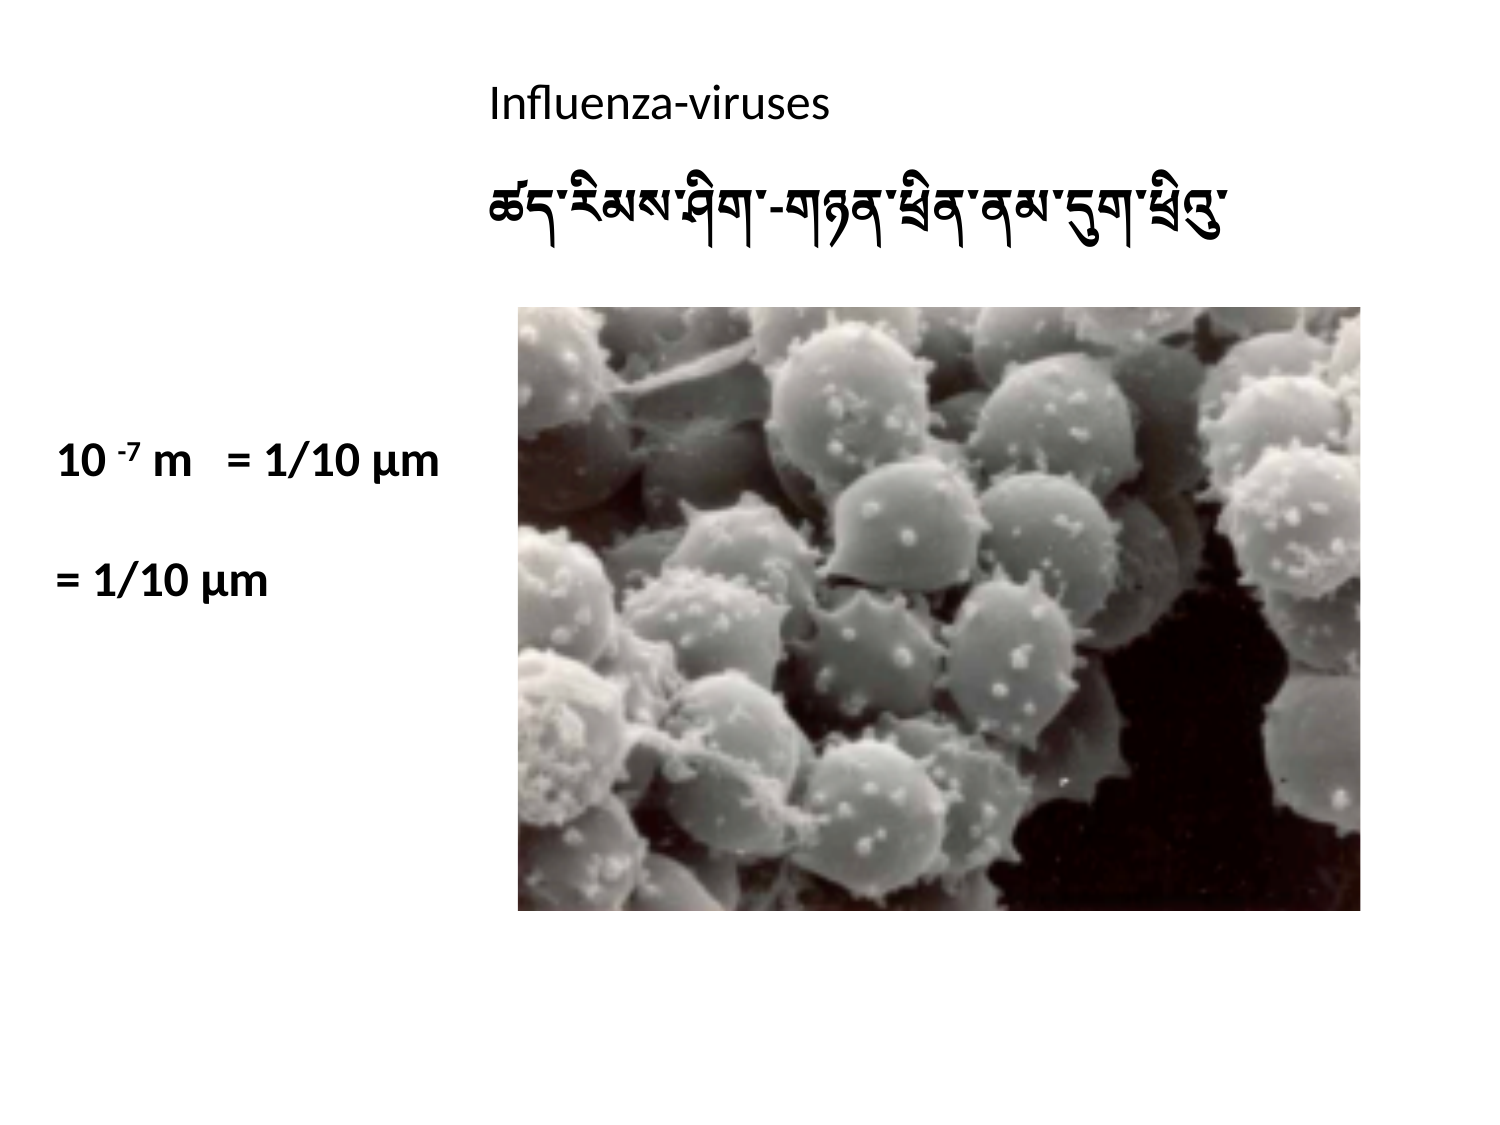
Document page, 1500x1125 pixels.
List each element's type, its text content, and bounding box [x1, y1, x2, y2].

text_box 10 -7 m = 1/10 μm = 1/10 μm [40, 418, 467, 614]
text_box Influenza-viruses ཚད་རིམས་ཤིག་-གཉན་ཕྲིན་ནམ་དུག་ཕྲིའུ་ [473, 62, 1245, 288]
picture [517, 306, 1361, 911]
